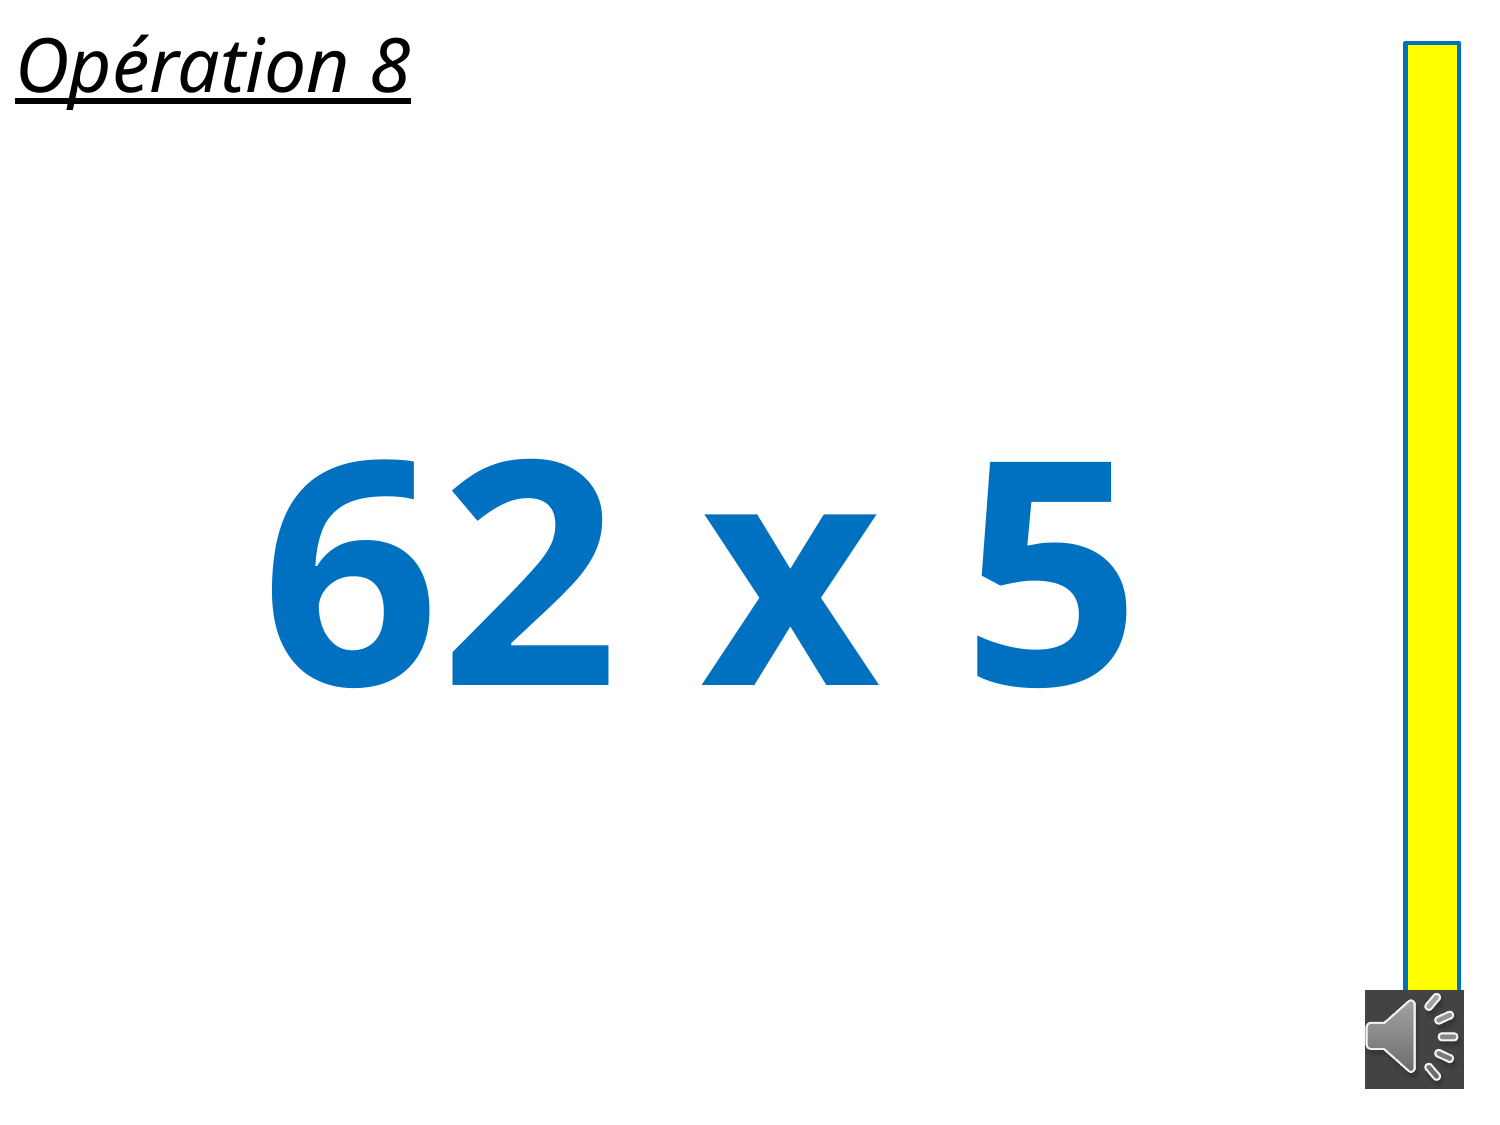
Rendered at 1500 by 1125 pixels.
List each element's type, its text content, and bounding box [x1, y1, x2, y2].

text_box [1403, 41, 1461, 987]
picture [1364, 989, 1465, 1090]
title Opération 8 [0, 0, 502, 126]
text_box 62 x 5 [0, 365, 1403, 756]
